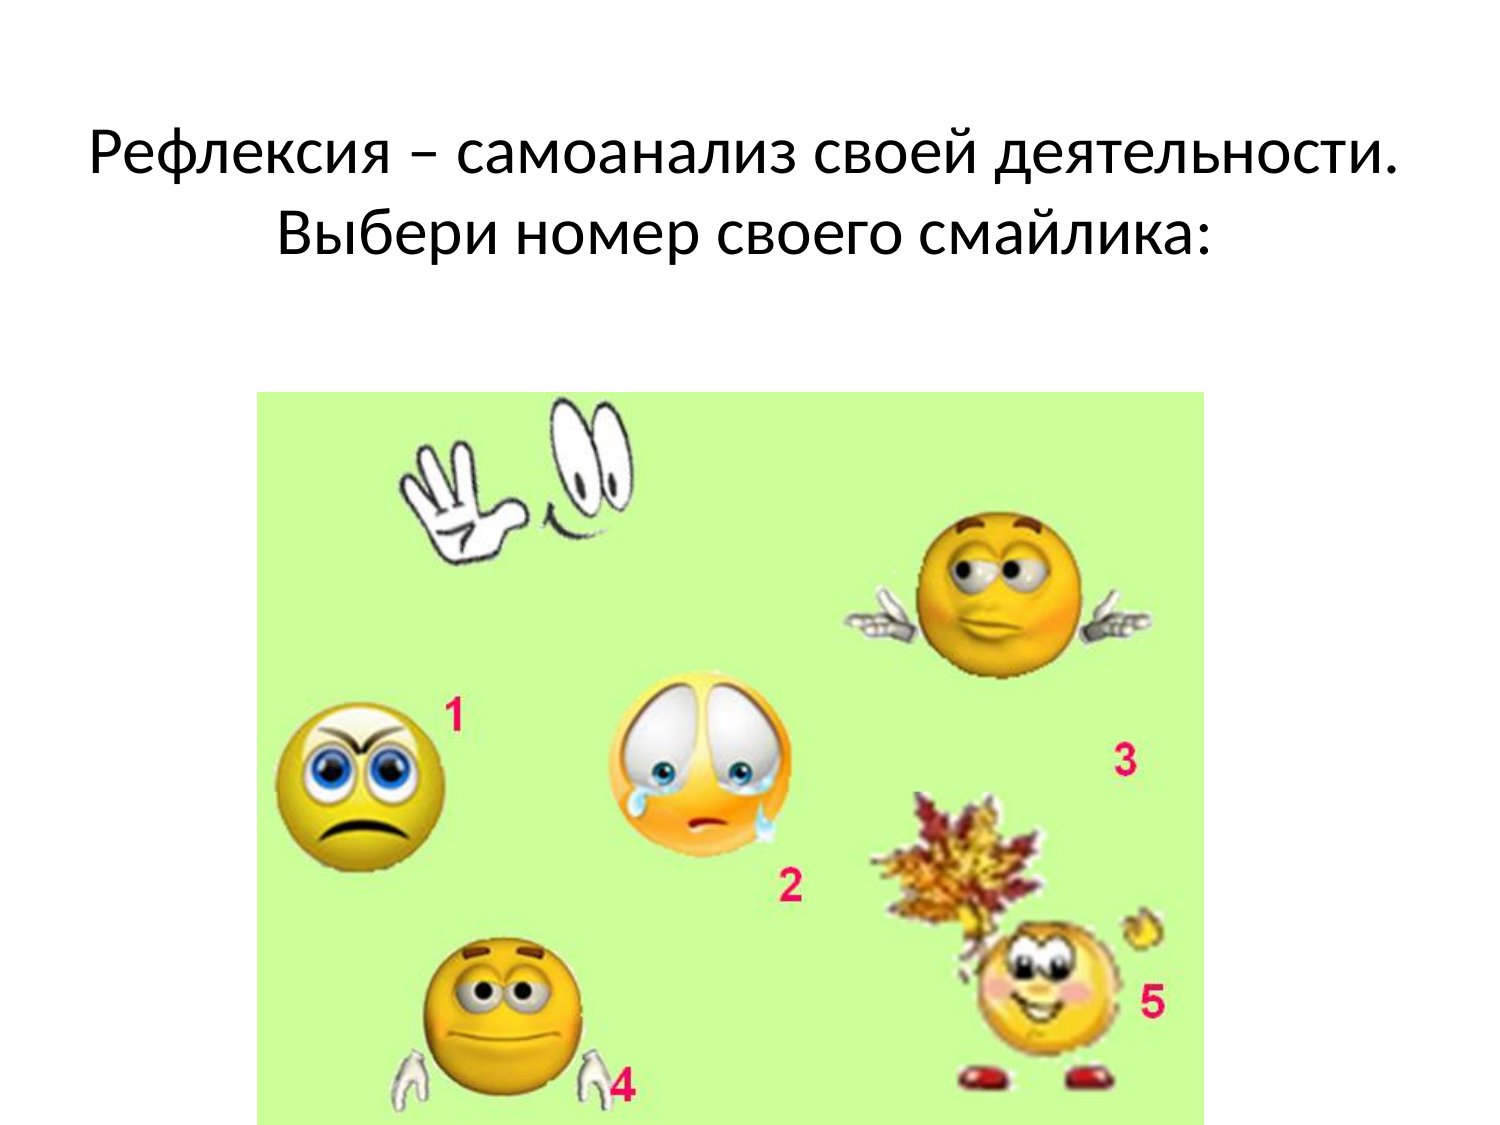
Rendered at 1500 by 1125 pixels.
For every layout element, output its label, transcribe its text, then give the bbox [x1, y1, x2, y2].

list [257, 391, 1204, 1125]
title Рефлексия – самоанализ своей деятельности. Выбери номер своего смайлика: [70, 93, 1421, 282]
